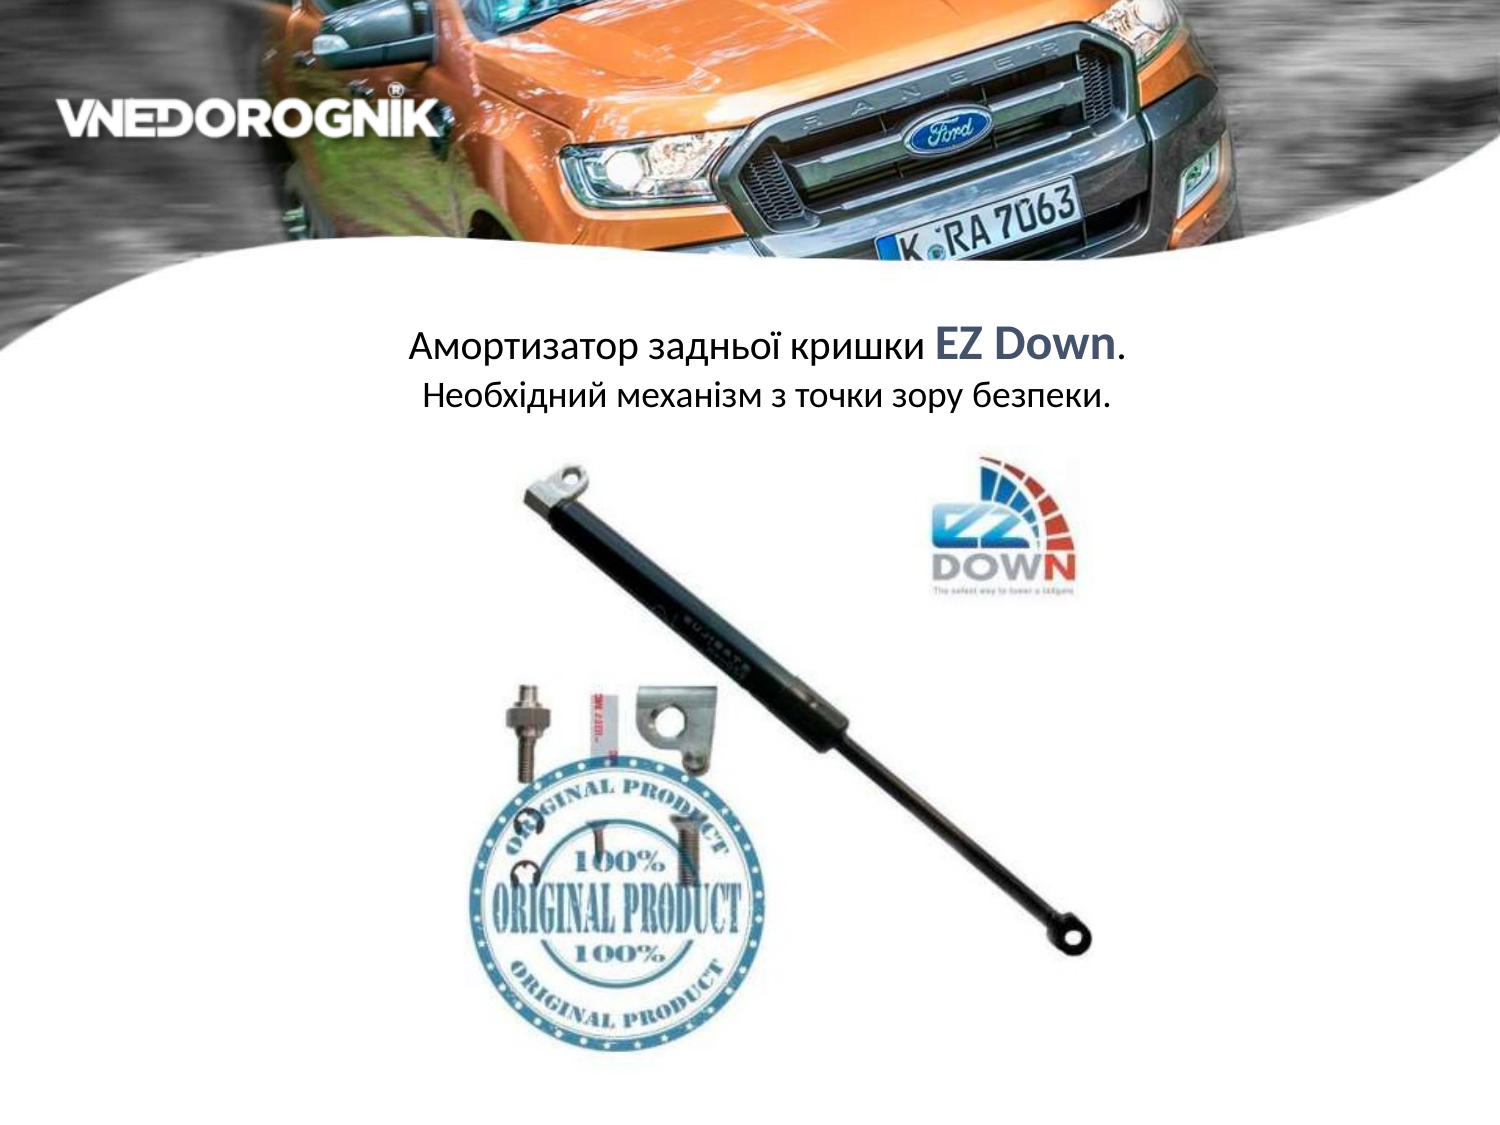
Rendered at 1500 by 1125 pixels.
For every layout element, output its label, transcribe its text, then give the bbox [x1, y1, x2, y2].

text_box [24, 16, 478, 222]
text_box [462, 445, 1094, 1074]
text_box [0, 0, 1500, 360]
text_box Амортизатор задньої кришки EZ Down. Необхідний механізм з точки зору безпеки. [262, 307, 1238, 415]
